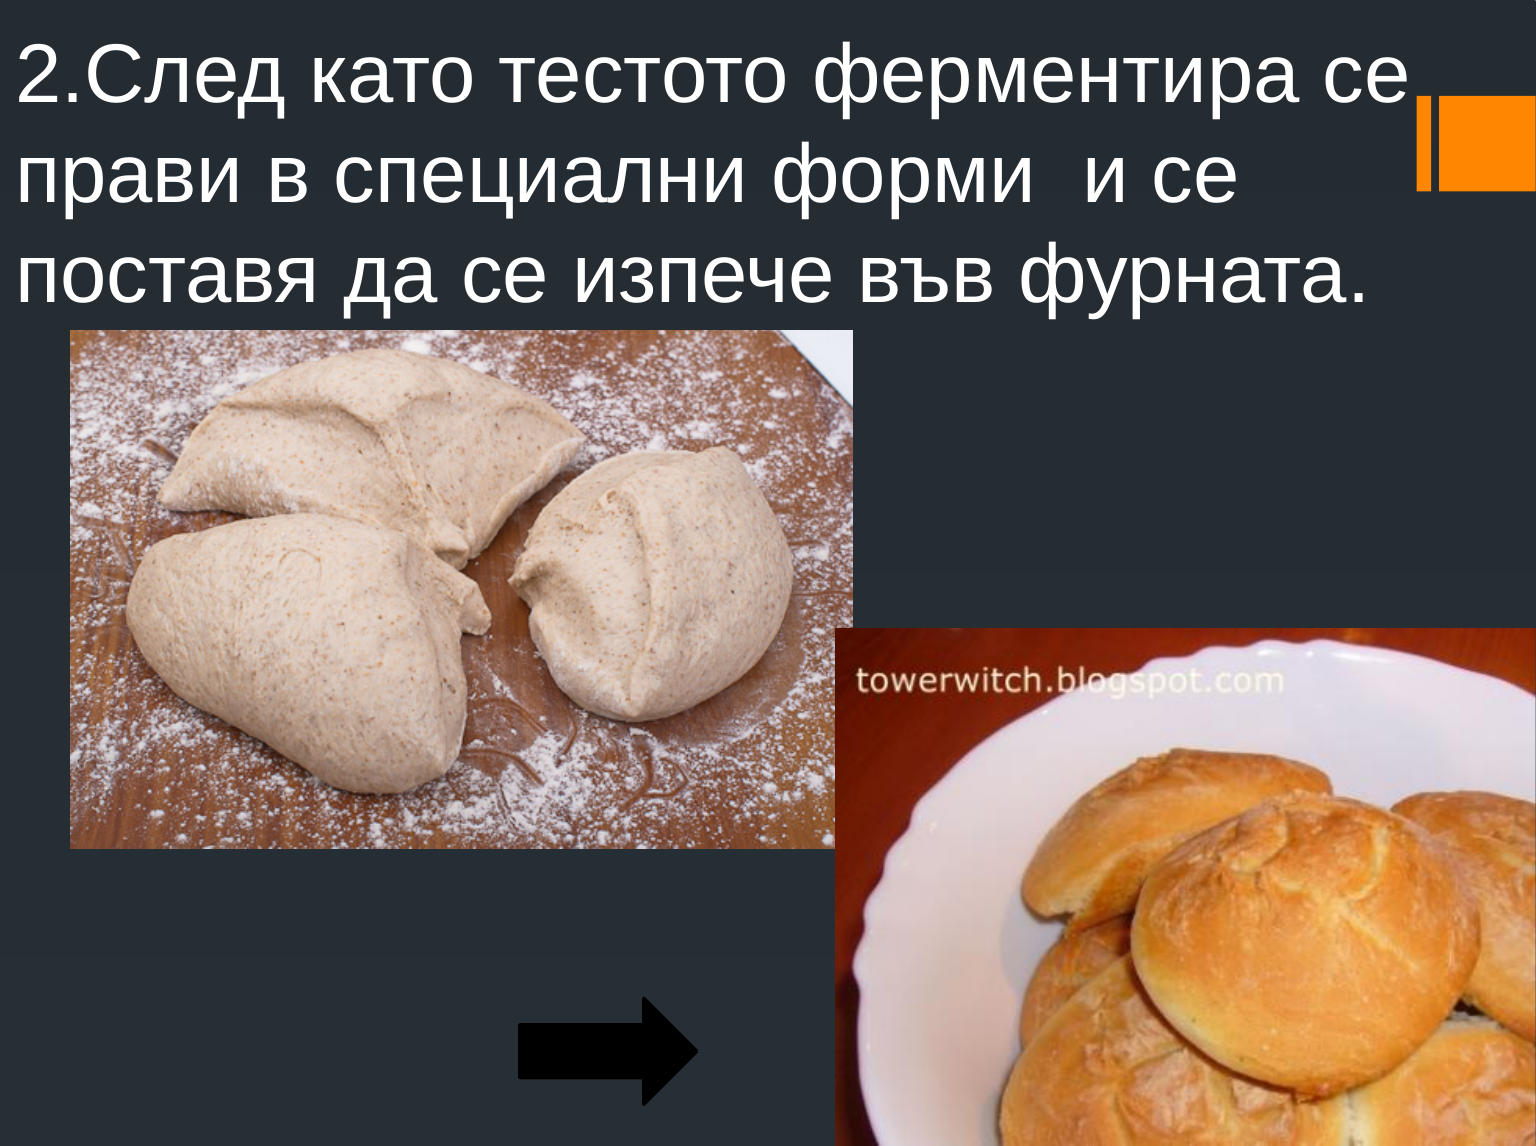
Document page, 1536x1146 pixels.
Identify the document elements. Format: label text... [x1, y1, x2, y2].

text_box 2.След като тестото ферментира се прави в специални форми и се поставя да се изпече във фурната. [0, 12, 1512, 327]
text_box [518, 996, 699, 1106]
picture [70, 329, 1536, 1146]
